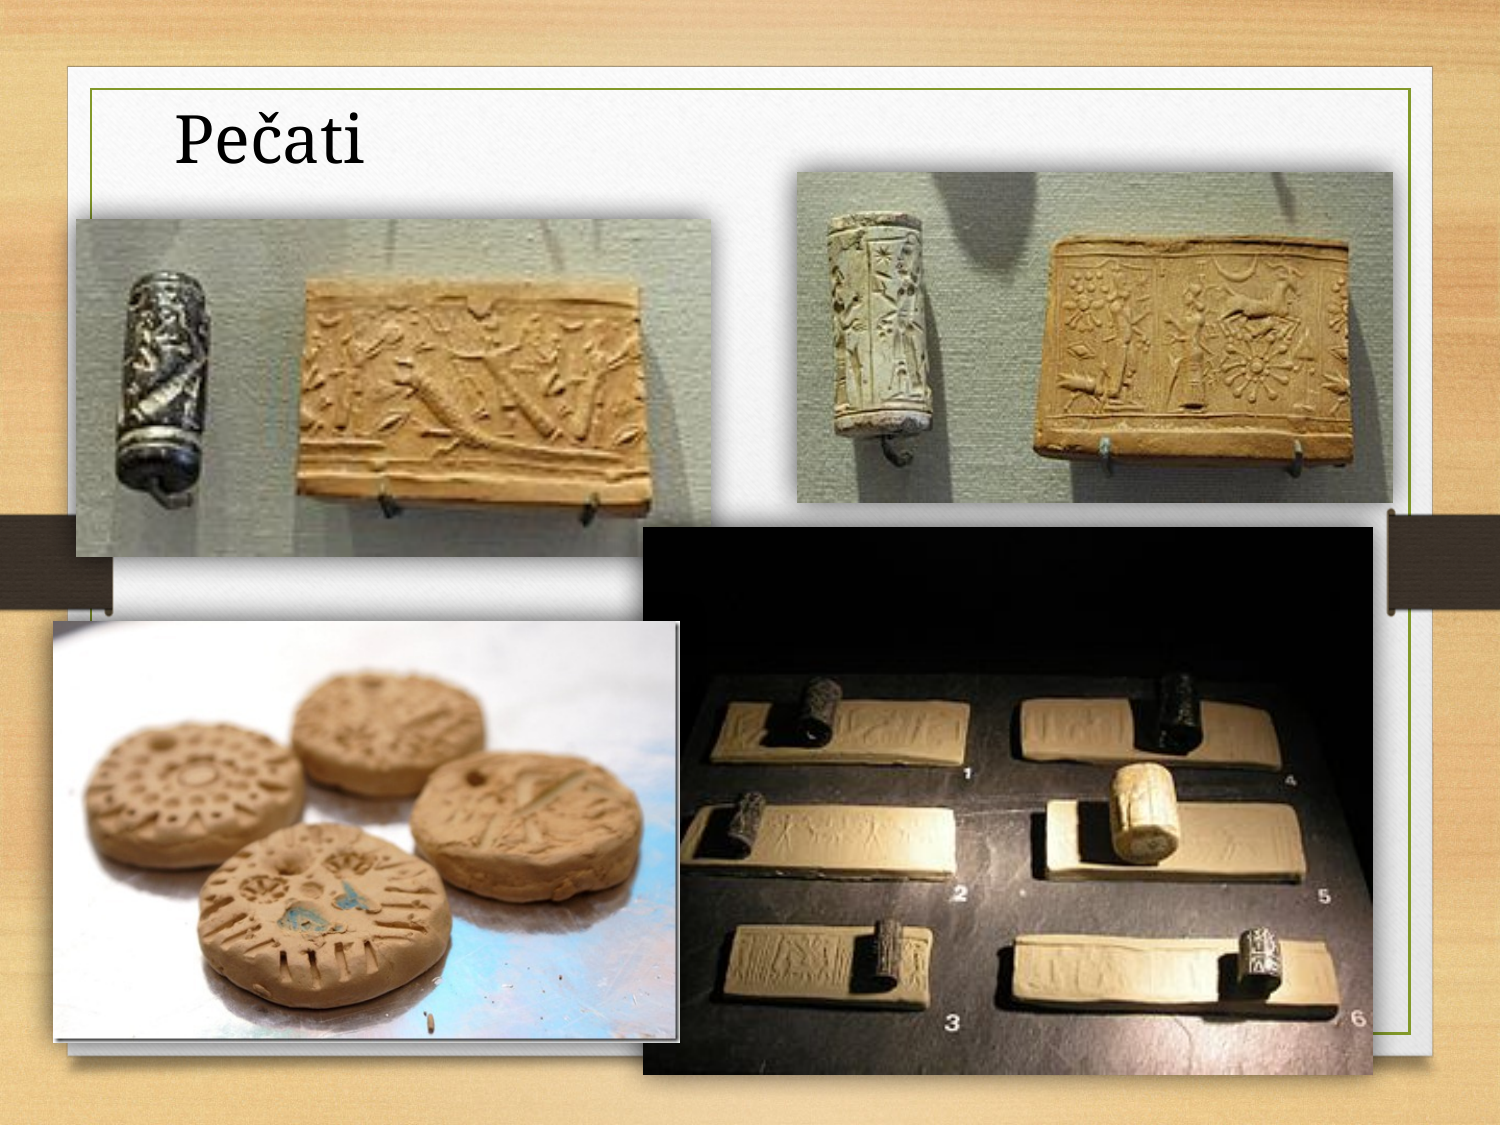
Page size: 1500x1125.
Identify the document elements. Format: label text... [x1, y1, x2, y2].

picture [0, 0, 1500, 1125]
text_box Pečati [159, 89, 750, 185]
